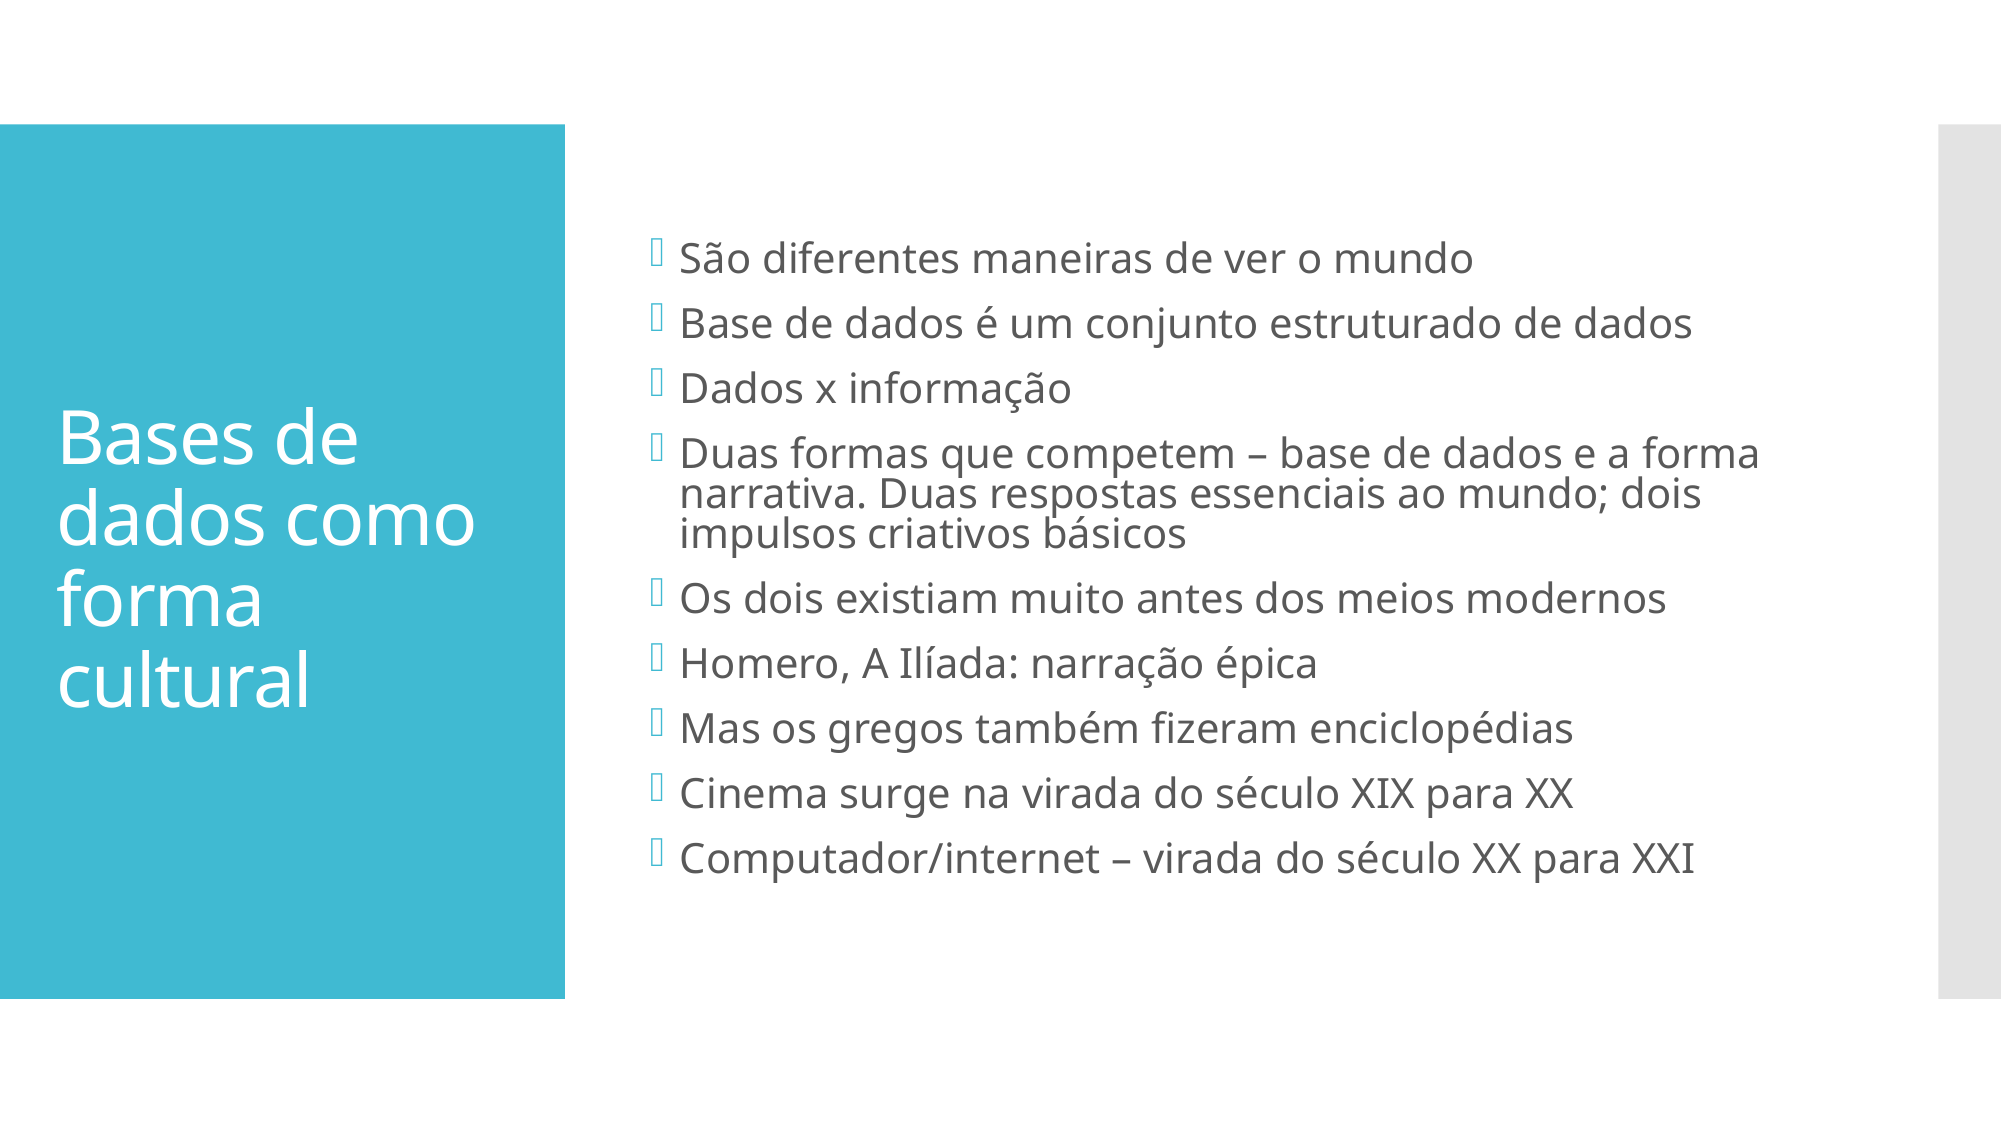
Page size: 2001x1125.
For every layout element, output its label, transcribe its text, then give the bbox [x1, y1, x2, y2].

list São diferentes maneiras de ver o mundo Base de dados é um conjunto estruturado de dados Dados x informação Duas formas que competem – base de dados e a forma narrativa. Duas respostas essenciais ao mundo; dois impulsos criativos básicos Os dois existiam muito antes dos meios modernos Homero, A Ilíada: narração épica Mas os gregos também fizeram enciclopédias Cinema surge na virada do século XIX para XX Computador/internet – virada do século XX para XXI [634, 141, 1835, 982]
title Bases de dados como forma cultural [41, 184, 525, 940]
